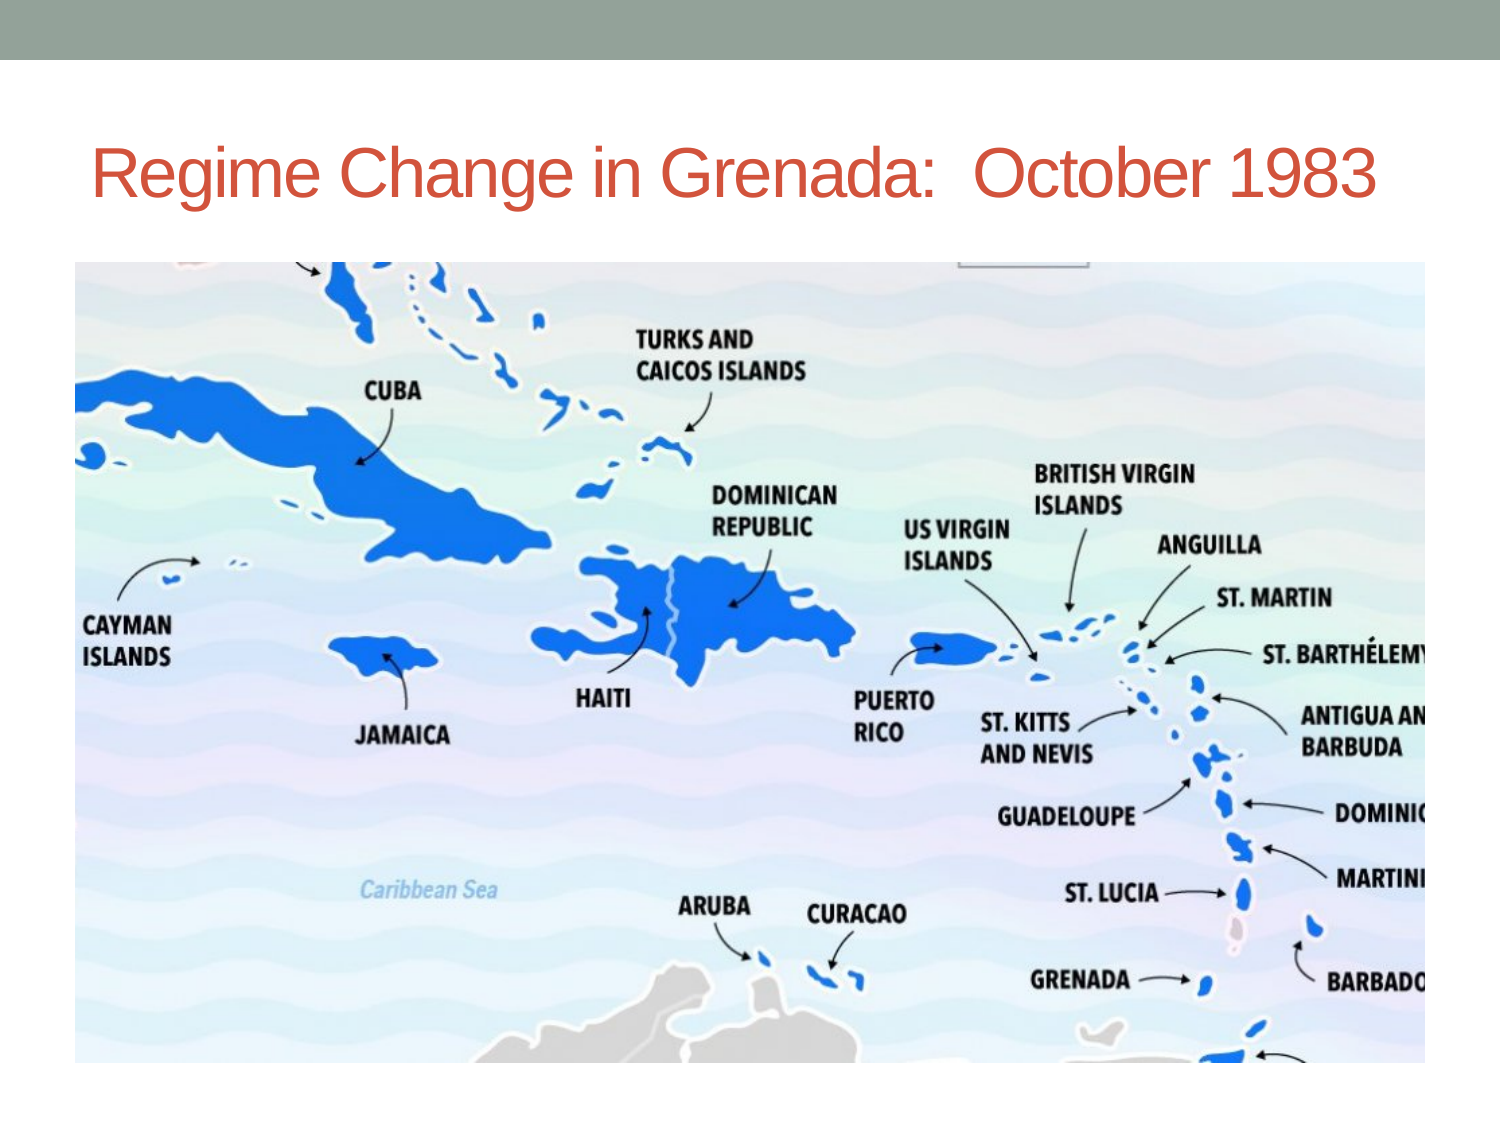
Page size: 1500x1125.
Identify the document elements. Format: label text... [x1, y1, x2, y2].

title Regime Change in Grenada: October 1983 [75, 87, 1425, 250]
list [74, 262, 1426, 1063]
